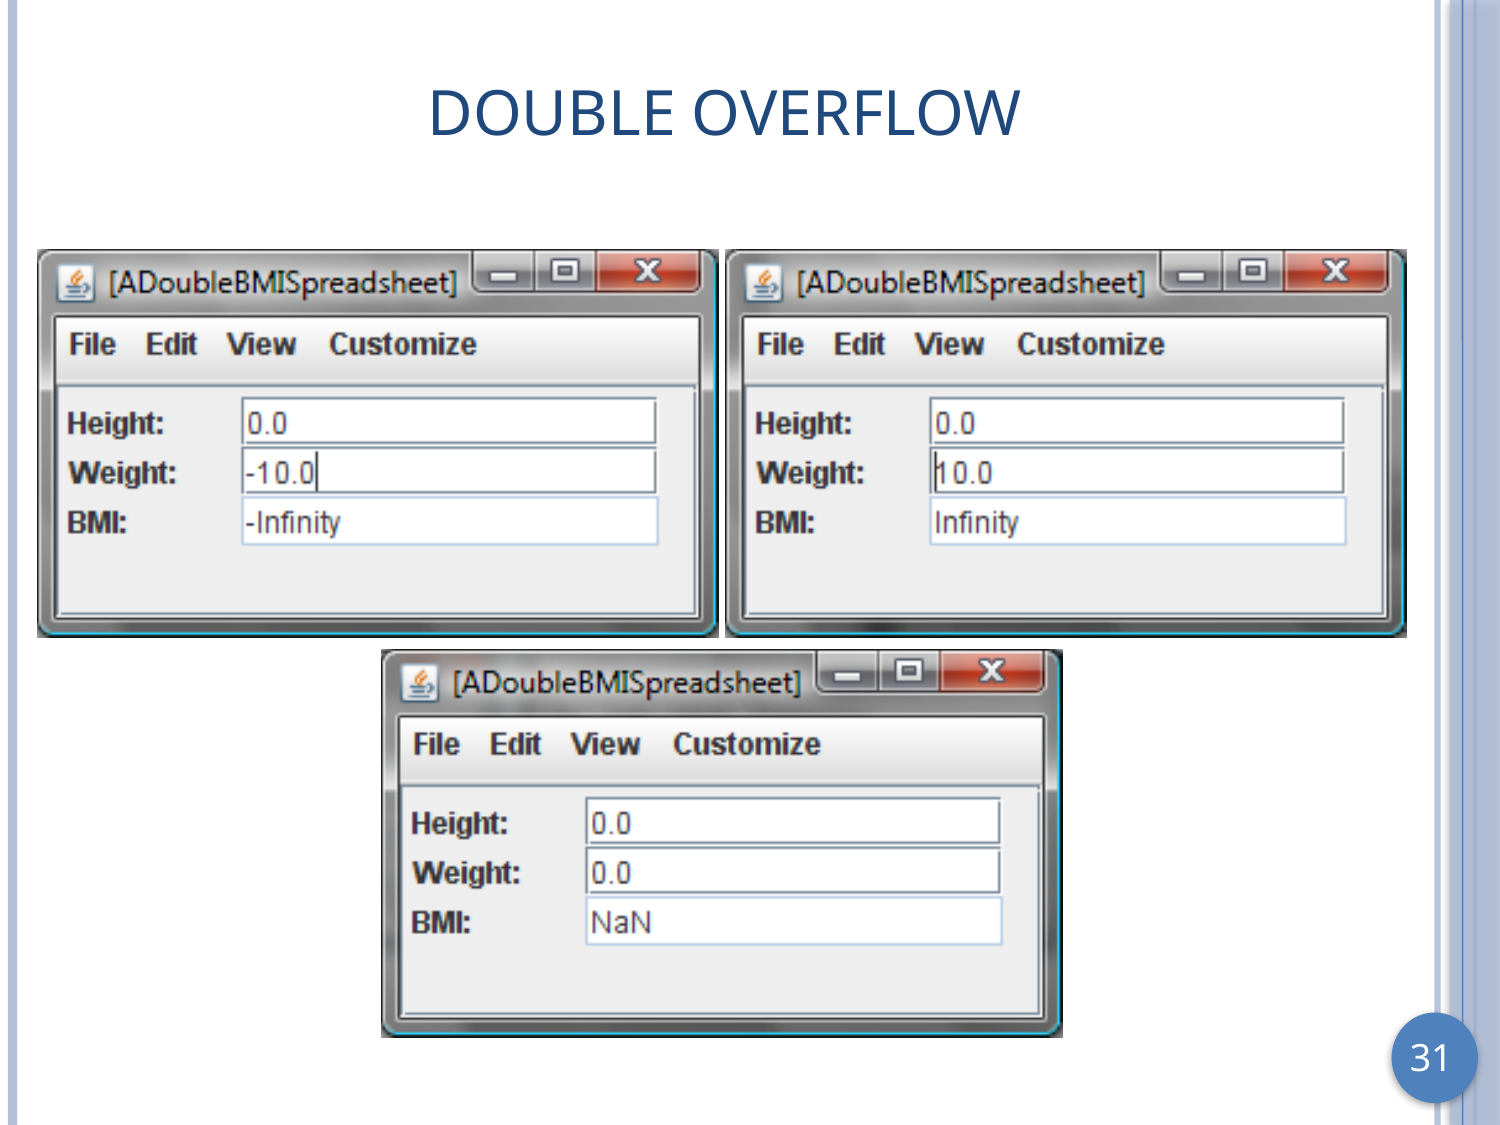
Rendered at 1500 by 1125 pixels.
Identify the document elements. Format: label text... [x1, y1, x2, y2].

title double Overflow [75, 45, 1375, 175]
picture [36, 249, 720, 638]
picture [380, 649, 1063, 1038]
picture [724, 249, 1407, 638]
